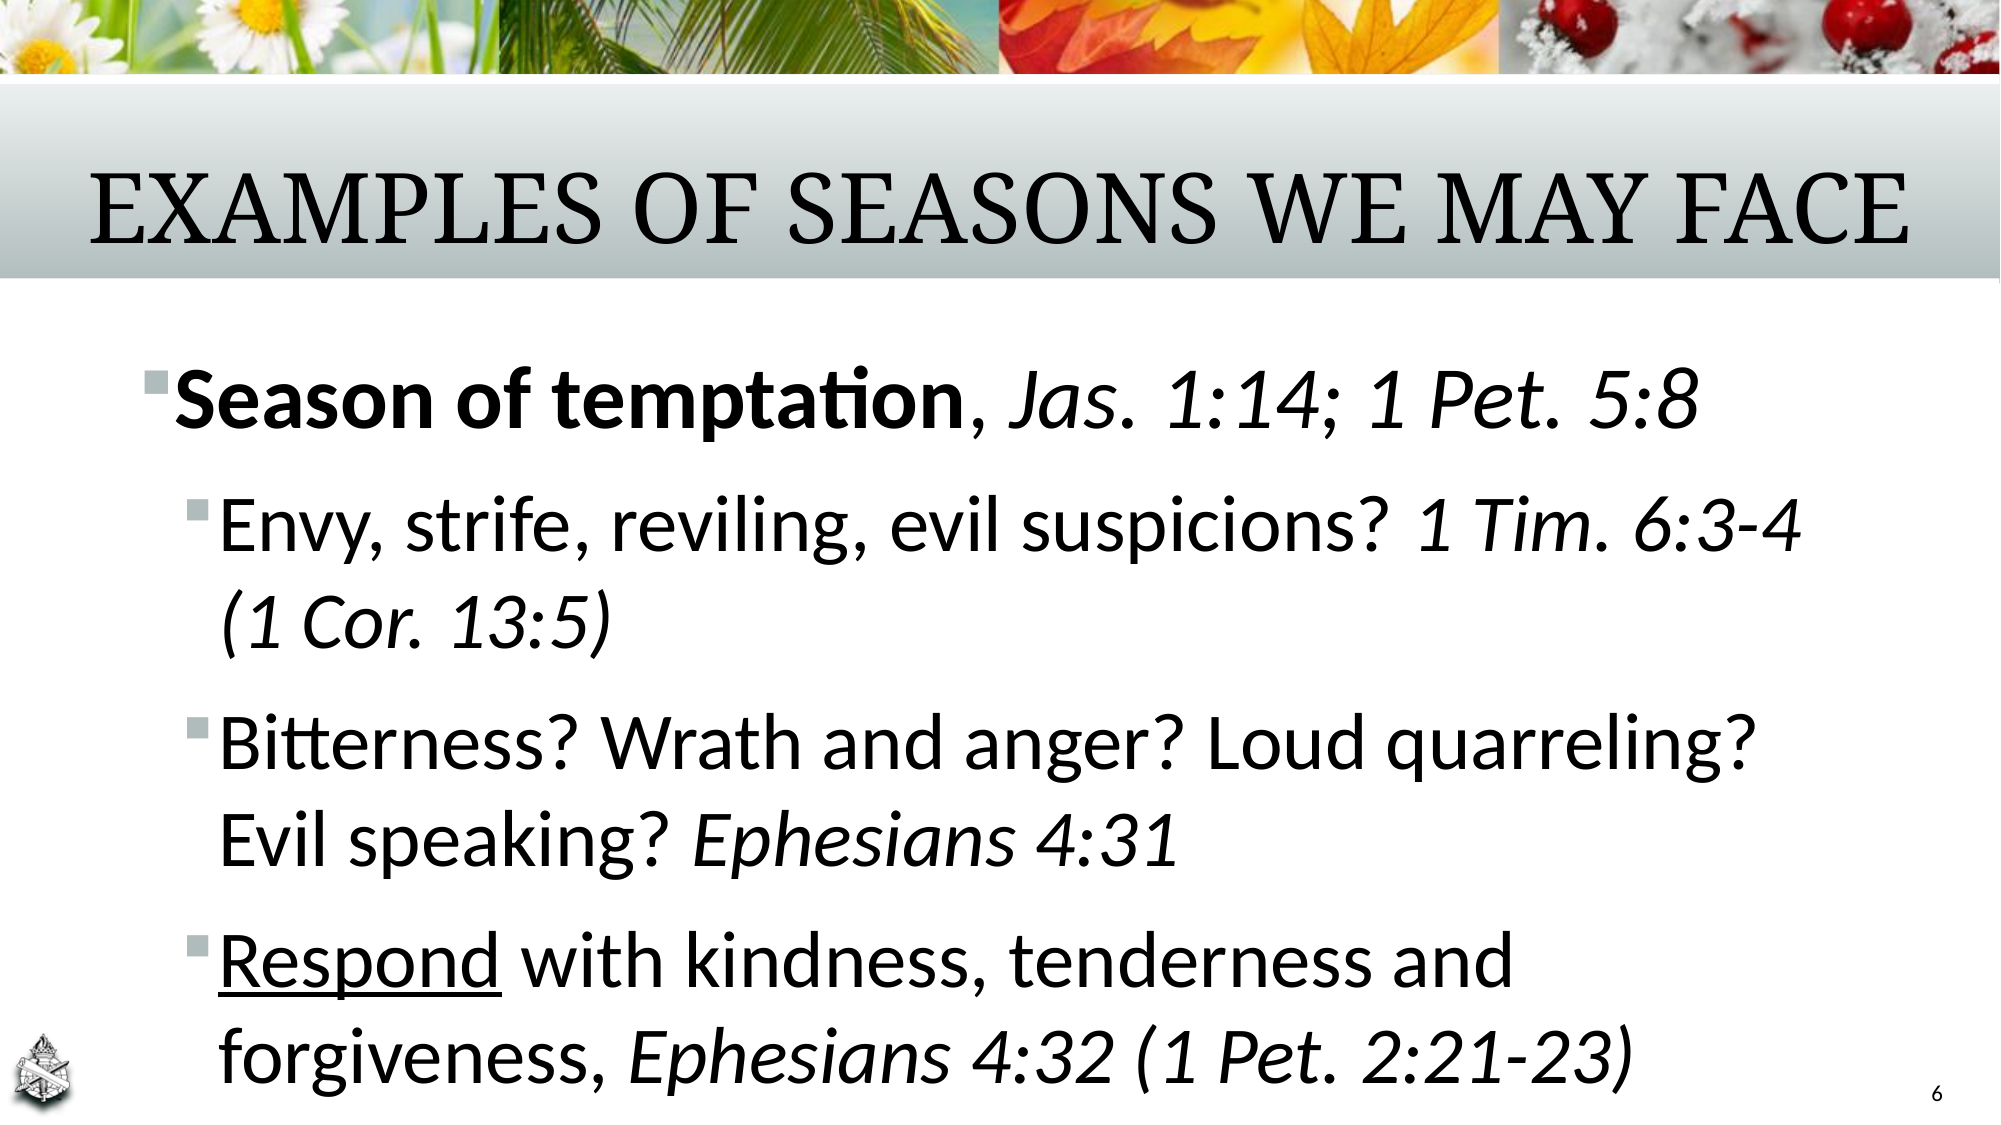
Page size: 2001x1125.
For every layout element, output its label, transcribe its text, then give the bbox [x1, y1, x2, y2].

list Season of temptation, Jas. 1:14; 1 Pet. 5:8 Envy, strife, reviling, evil suspicions? 1 Tim. 6:3-4 (1 Cor. 13:5) Bitterness? Wrath and anger? Loud quarreling? Evil speaking? Ephesians 4:31 Respond with kindness, tenderness and forgiveness, Ephesians 4:32 (1 Pet. 2:21-23) [123, 332, 1877, 1110]
title Examples of Seasons We May Face [71, 92, 1928, 273]
picture [14, 1033, 71, 1104]
slide_number 6 [1808, 1076, 1959, 1110]
picture [0, 0, 2000, 74]
